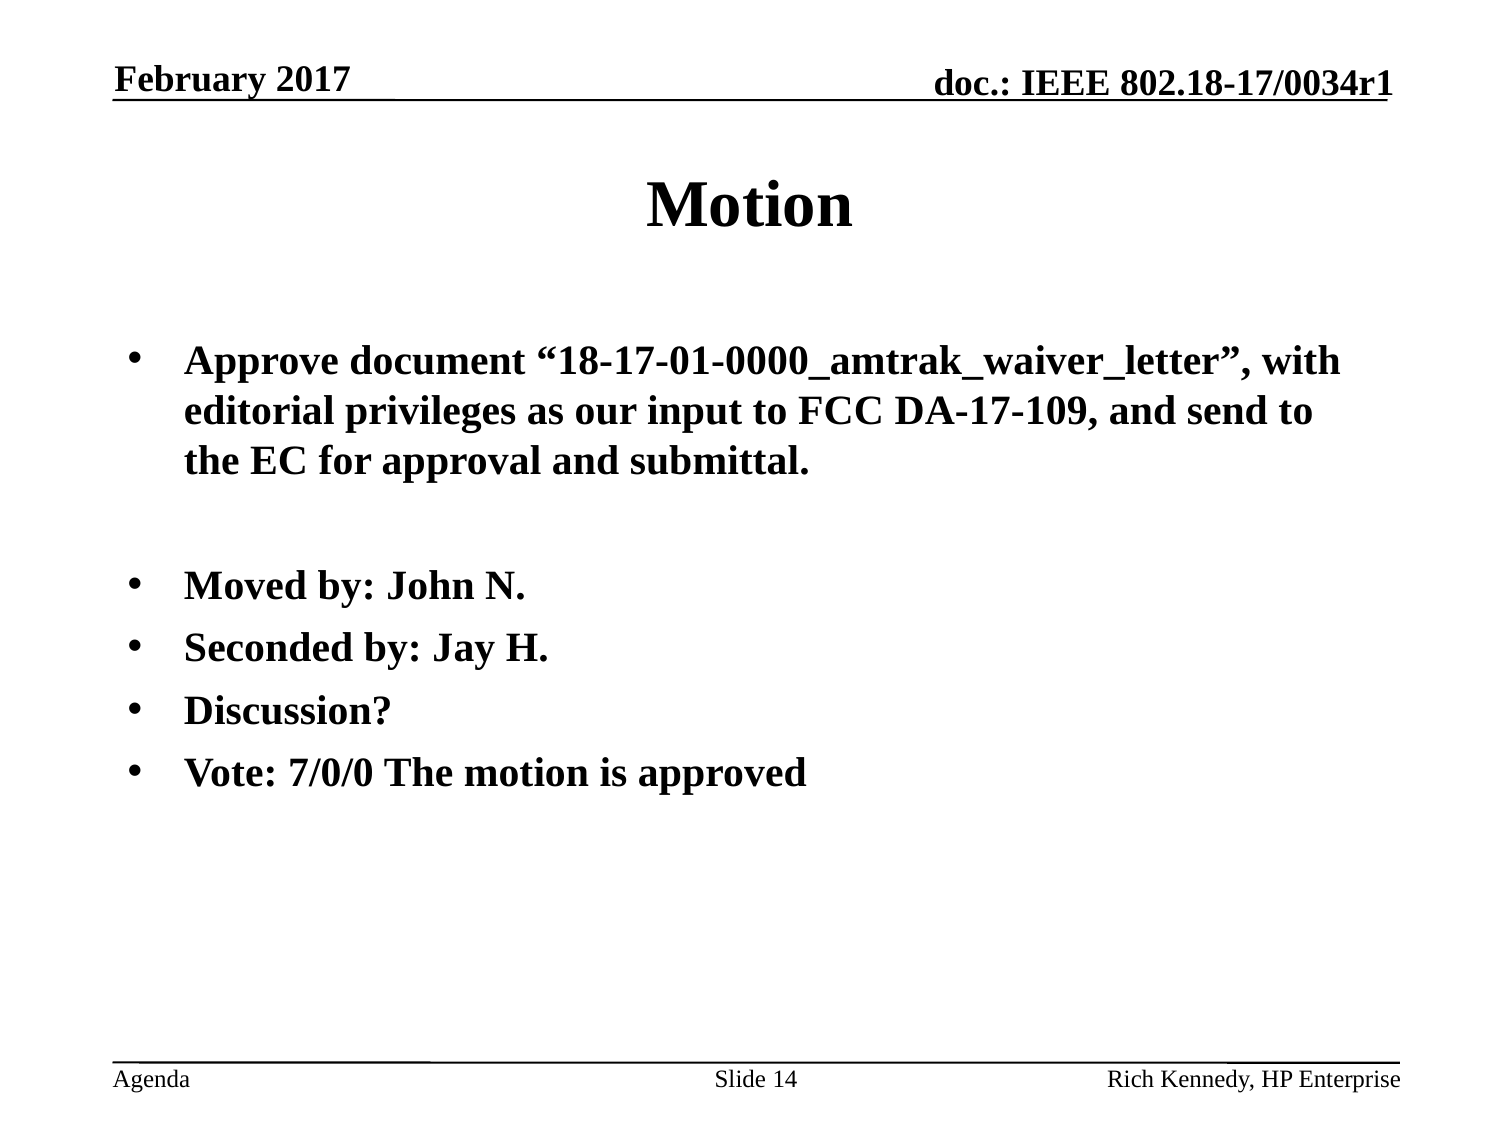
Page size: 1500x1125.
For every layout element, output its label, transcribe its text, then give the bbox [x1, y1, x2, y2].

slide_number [114, 54, 423, 100]
slide_number Slide 14 [712, 1061, 800, 1123]
list Approve document “18-17-01-0000_amtrak_waiver_letter”, with editorial privileges as our input to FCC DA-17-109, and send to the EC for approval and submittal. Moved by: John N. Seconded by: Jay H. Discussion? Vote: 7/0/0 The motion is approved [112, 324, 1388, 1000]
footer Rich Kennedy, HP Enterprise [878, 1061, 1402, 1093]
title Motion [112, 112, 1388, 288]
